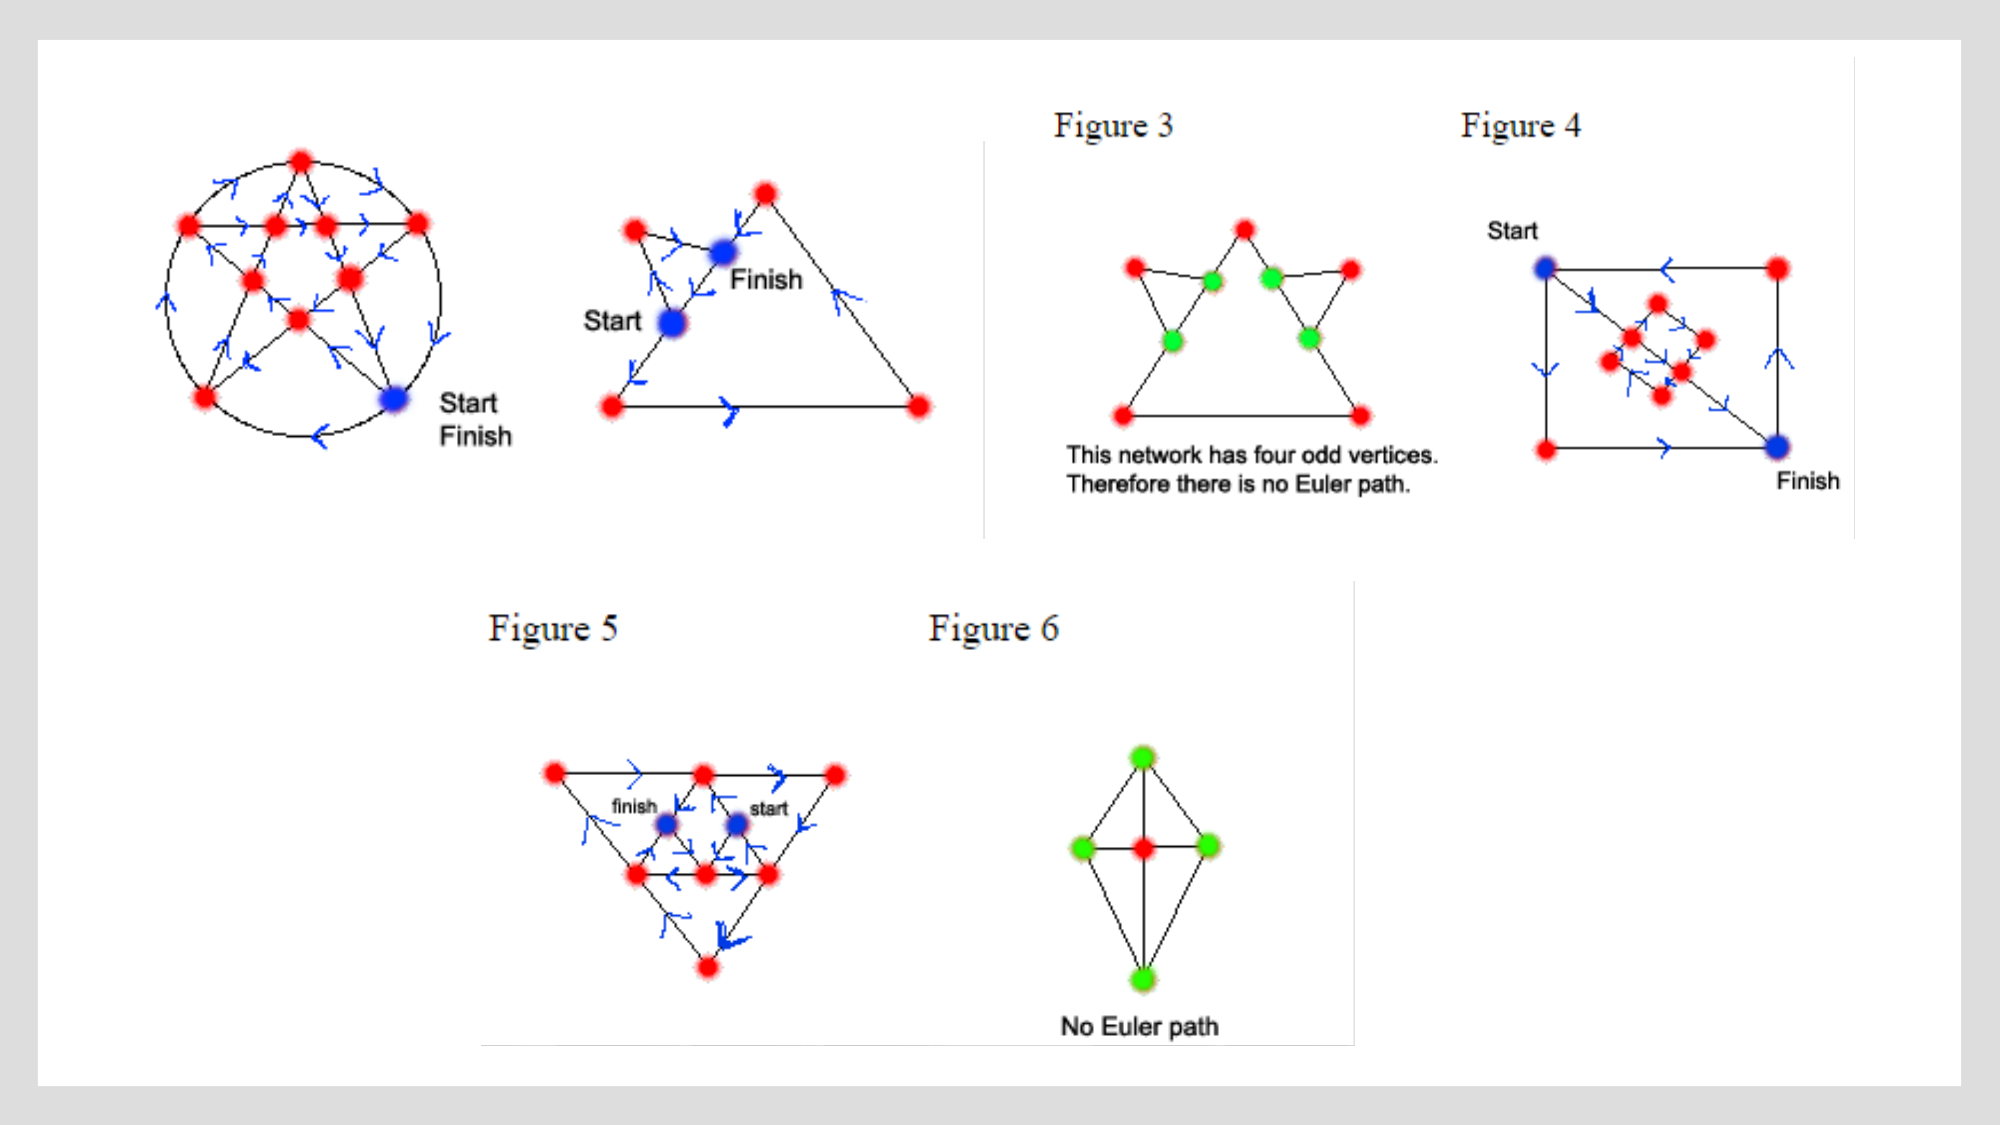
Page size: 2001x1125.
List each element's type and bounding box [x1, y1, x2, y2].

picture [1047, 56, 1857, 539]
picture [480, 581, 1357, 1046]
list [58, 141, 987, 539]
